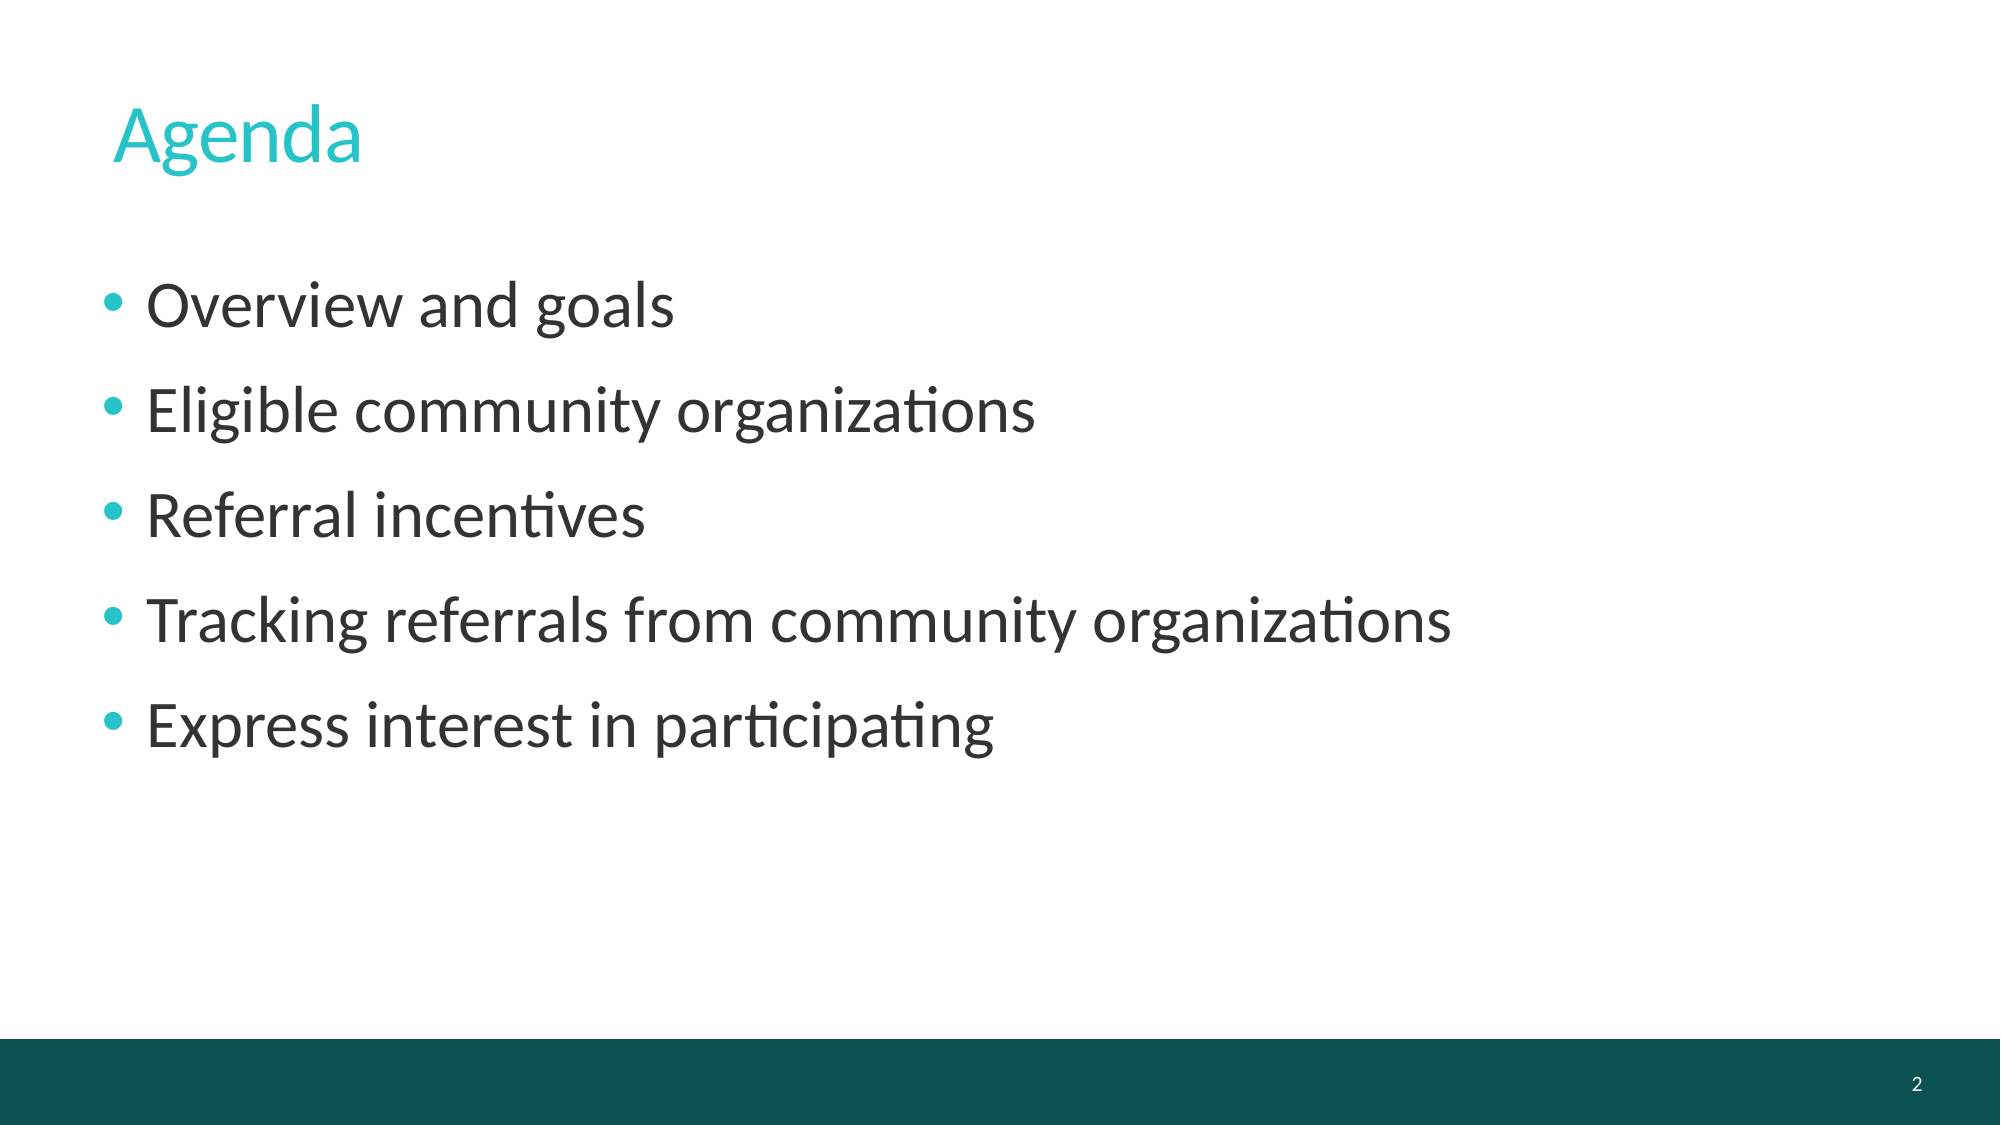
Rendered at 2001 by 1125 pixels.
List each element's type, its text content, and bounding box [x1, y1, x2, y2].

slide_number 2 [1722, 1052, 1938, 1113]
text_box Agenda [98, 86, 1900, 191]
text_box Overview and goals Eligible community organizations Referral incentives Tracking referrals from community organizations Express interest in participating [83, 253, 1902, 694]
